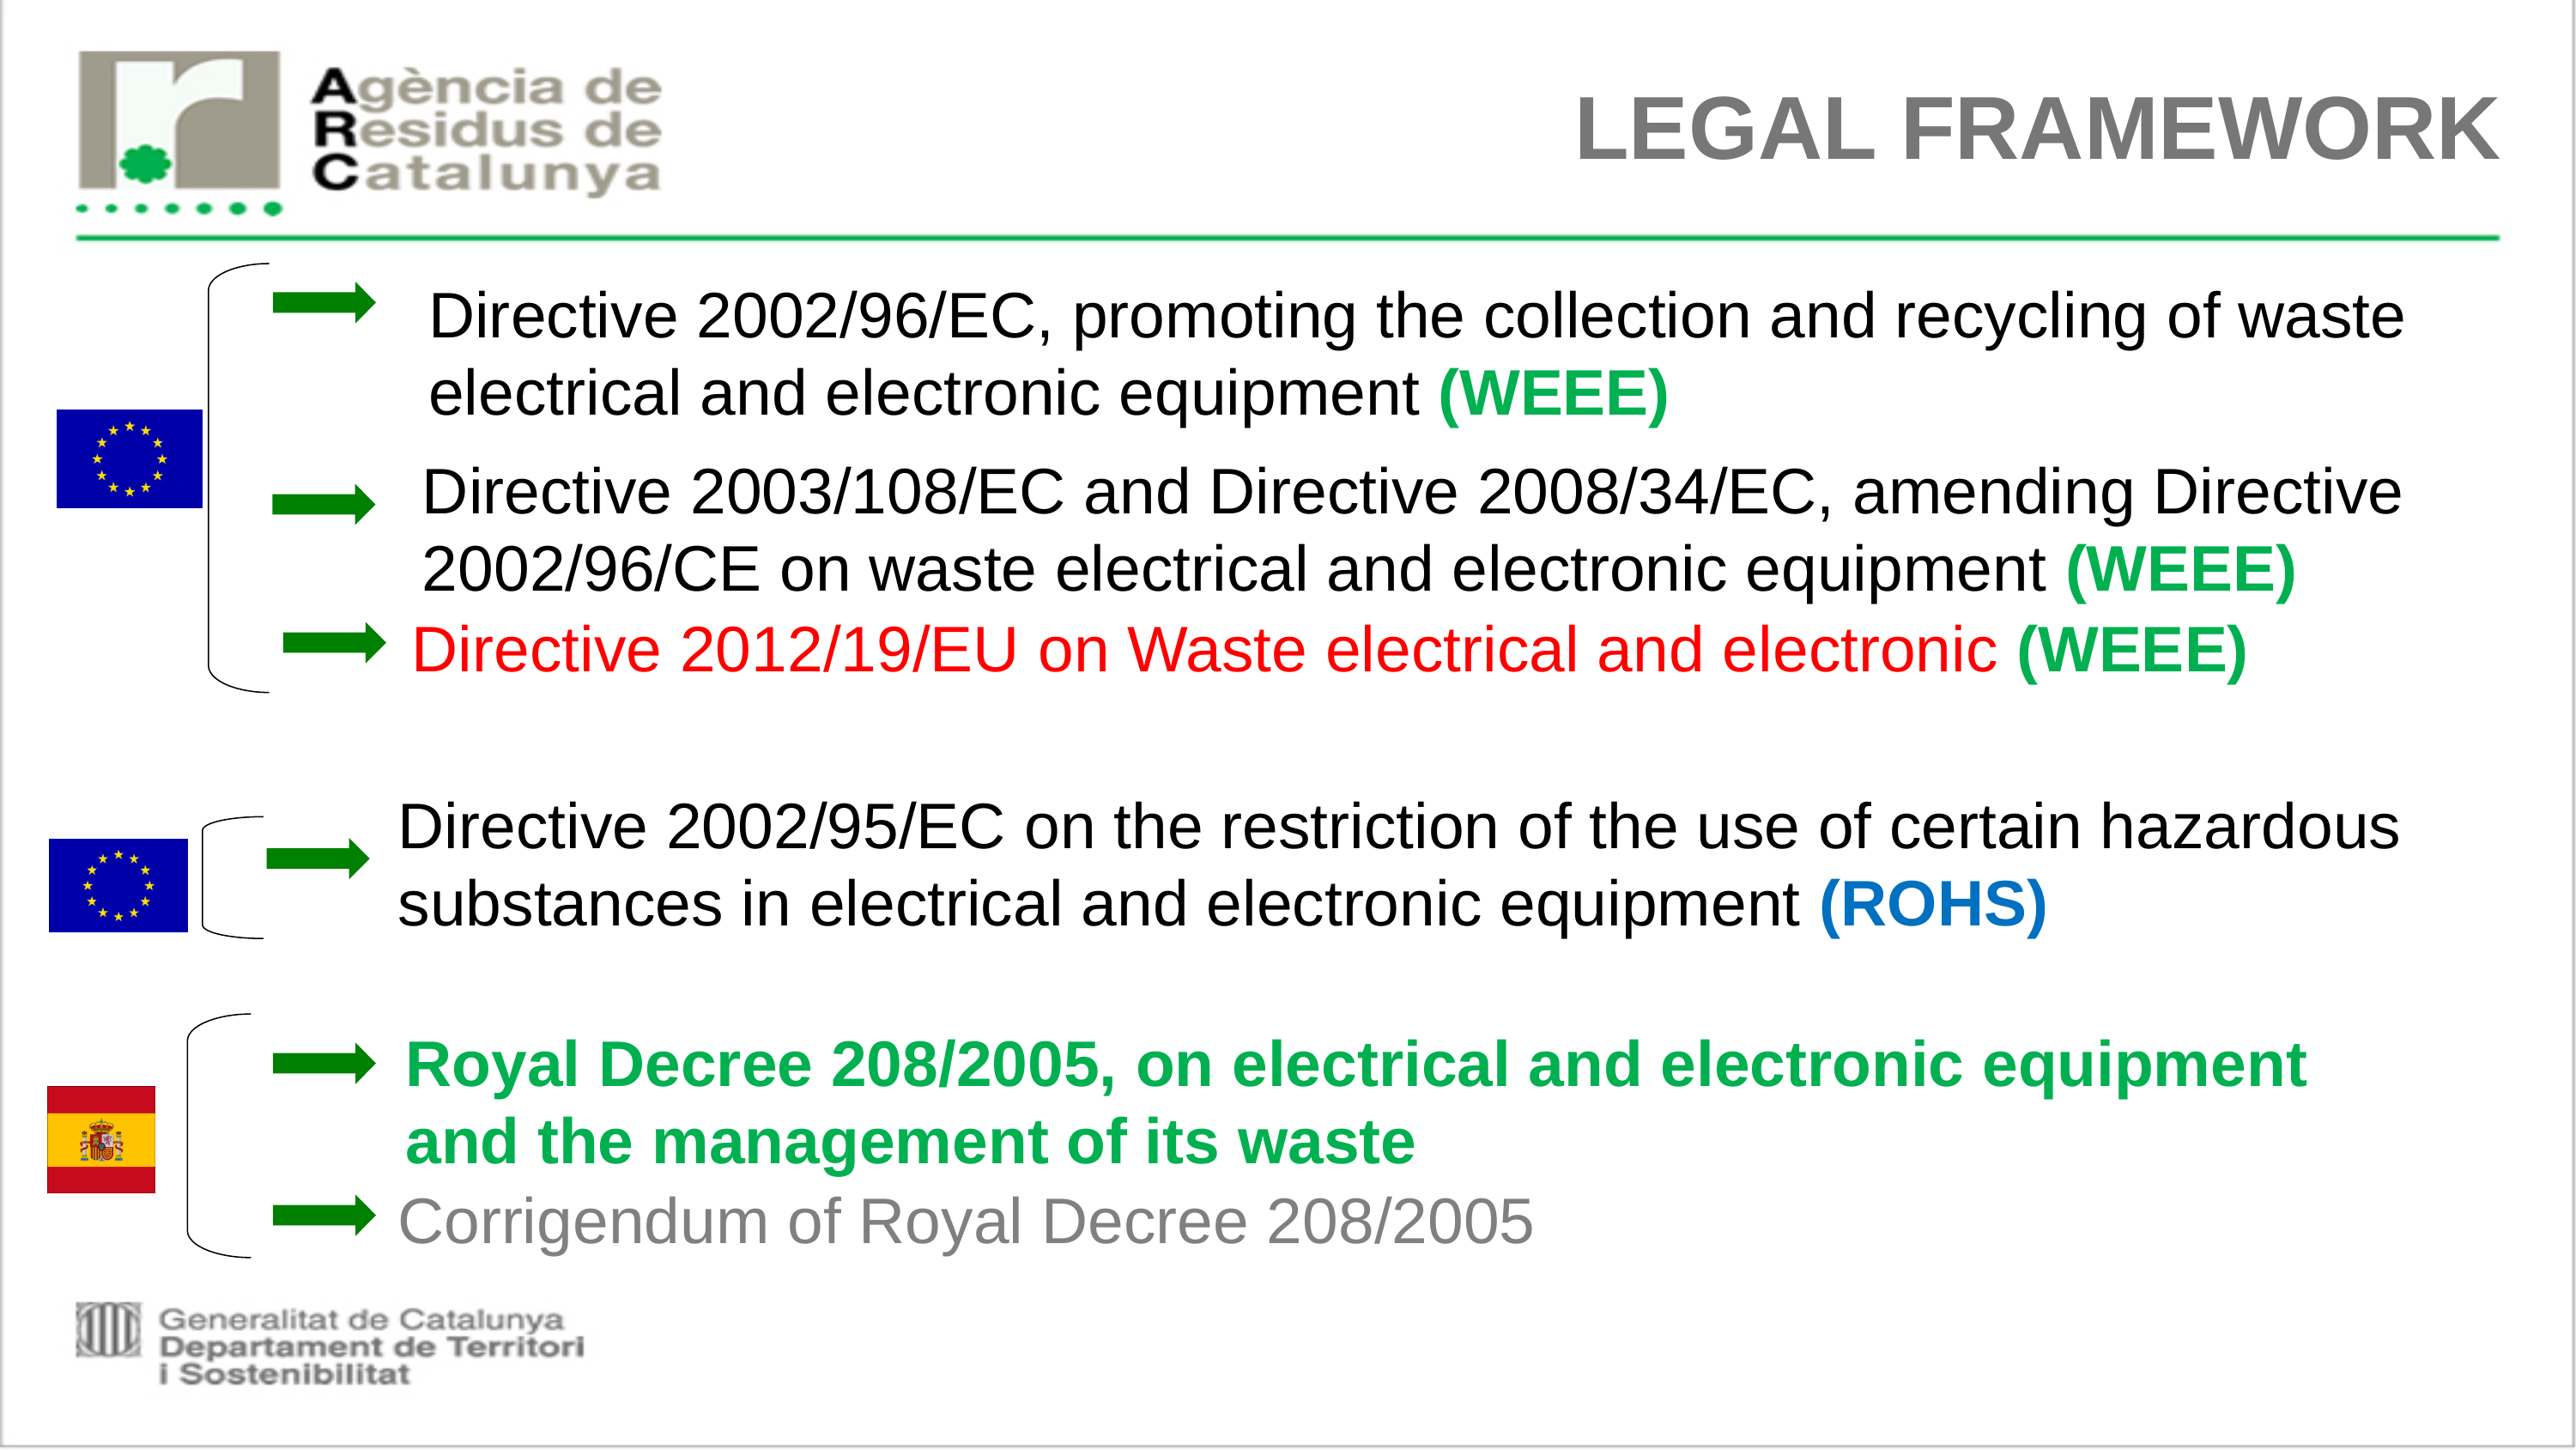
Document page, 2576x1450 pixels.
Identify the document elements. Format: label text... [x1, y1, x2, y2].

text_box [267, 839, 369, 878]
text_box [202, 816, 264, 939]
text_box [273, 283, 376, 322]
text_box [273, 485, 375, 524]
picture [0, 0, 2576, 1450]
title LEGAL FRAMEWORK [679, 39, 2525, 208]
text_box Directive 2003/108/EC and Directive 2008/34/EC, amending Directive 2002/96/CE on waste electrical and electronic equipment (WEEE) [399, 438, 2530, 616]
text_box Directive 2012/19/EU on Waste electrical and electronic (WEEE) [399, 601, 2426, 692]
text_box Directive 2002/96/EC, promoting the collection and recycling of waste electrical and electronic equipment (WEEE) [405, 262, 2516, 438]
text_box Royal Decree 208/2005, on electrical and electronic equipment and the management of its waste [382, 1010, 2432, 1167]
text_box [273, 1196, 376, 1235]
text_box Corrigendum of Royal Decree 208/2005 [374, 1167, 2506, 1268]
text_box [187, 1014, 252, 1258]
text_box [208, 263, 270, 693]
text_box [283, 623, 385, 662]
text_box [273, 1044, 376, 1083]
text_box Directive 2002/95/EC on the restriction of the use of certain hazardous substances in electrical and electronic equipment (ROHS) [375, 772, 2485, 950]
